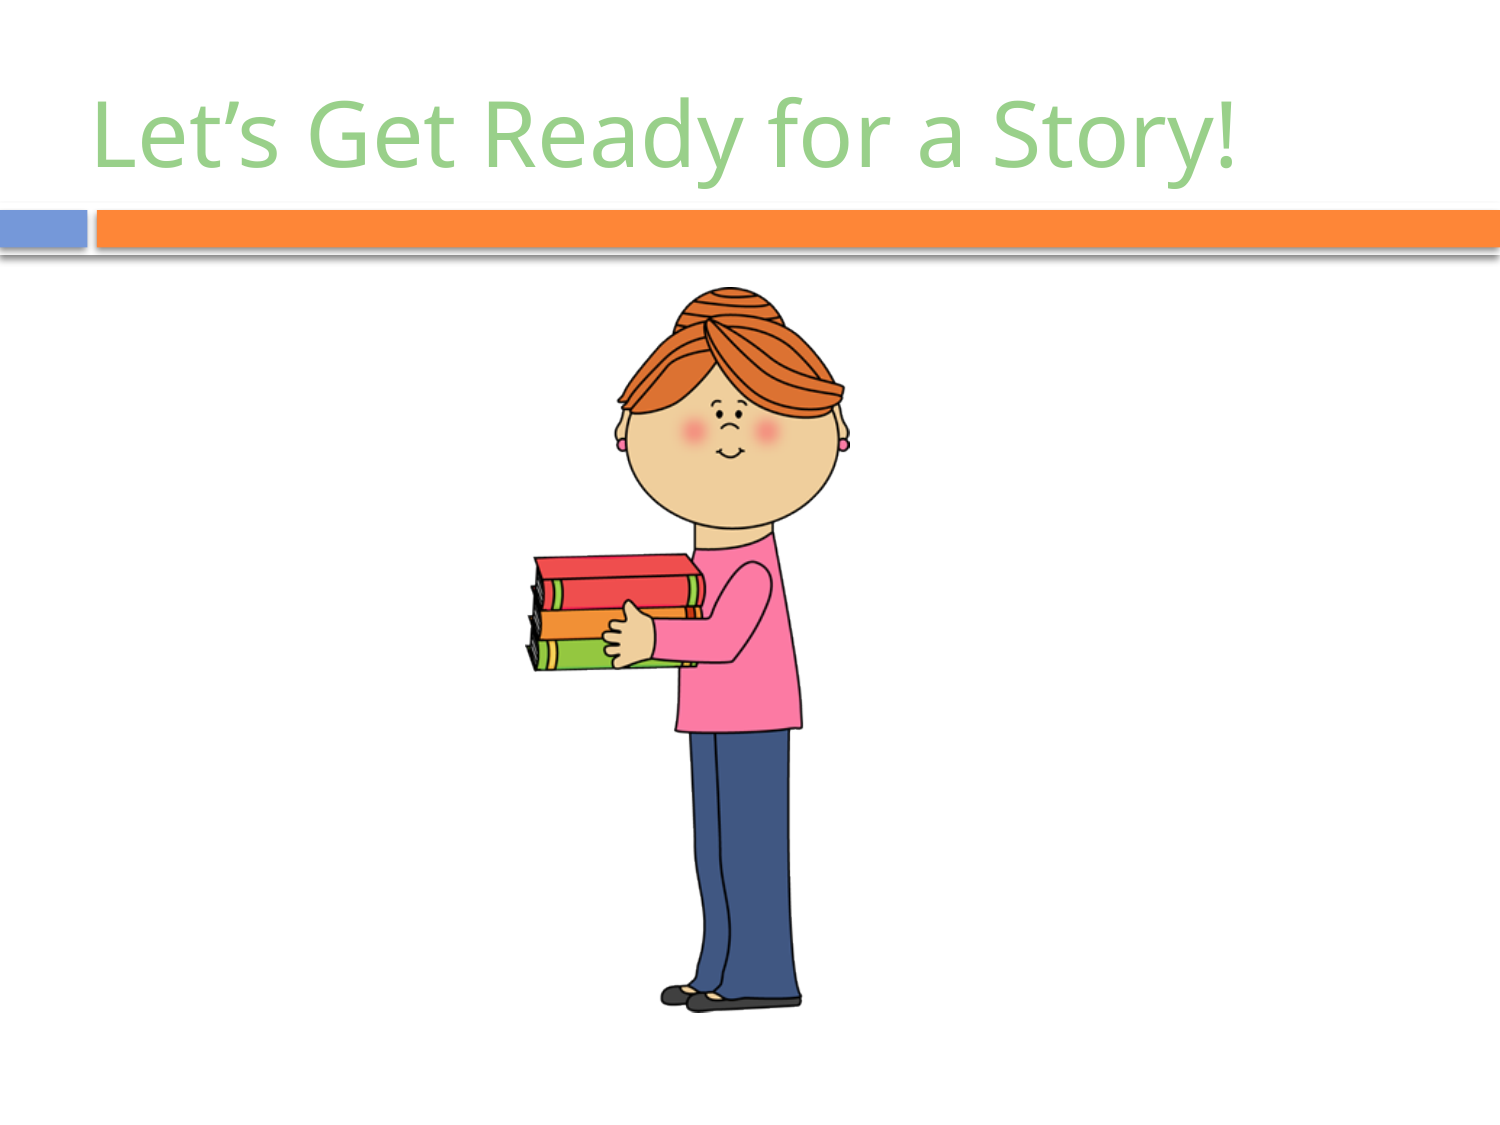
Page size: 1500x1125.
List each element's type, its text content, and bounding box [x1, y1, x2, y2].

title Let’s Get Ready for a Story! [75, 37, 1425, 225]
picture [524, 287, 851, 1014]
